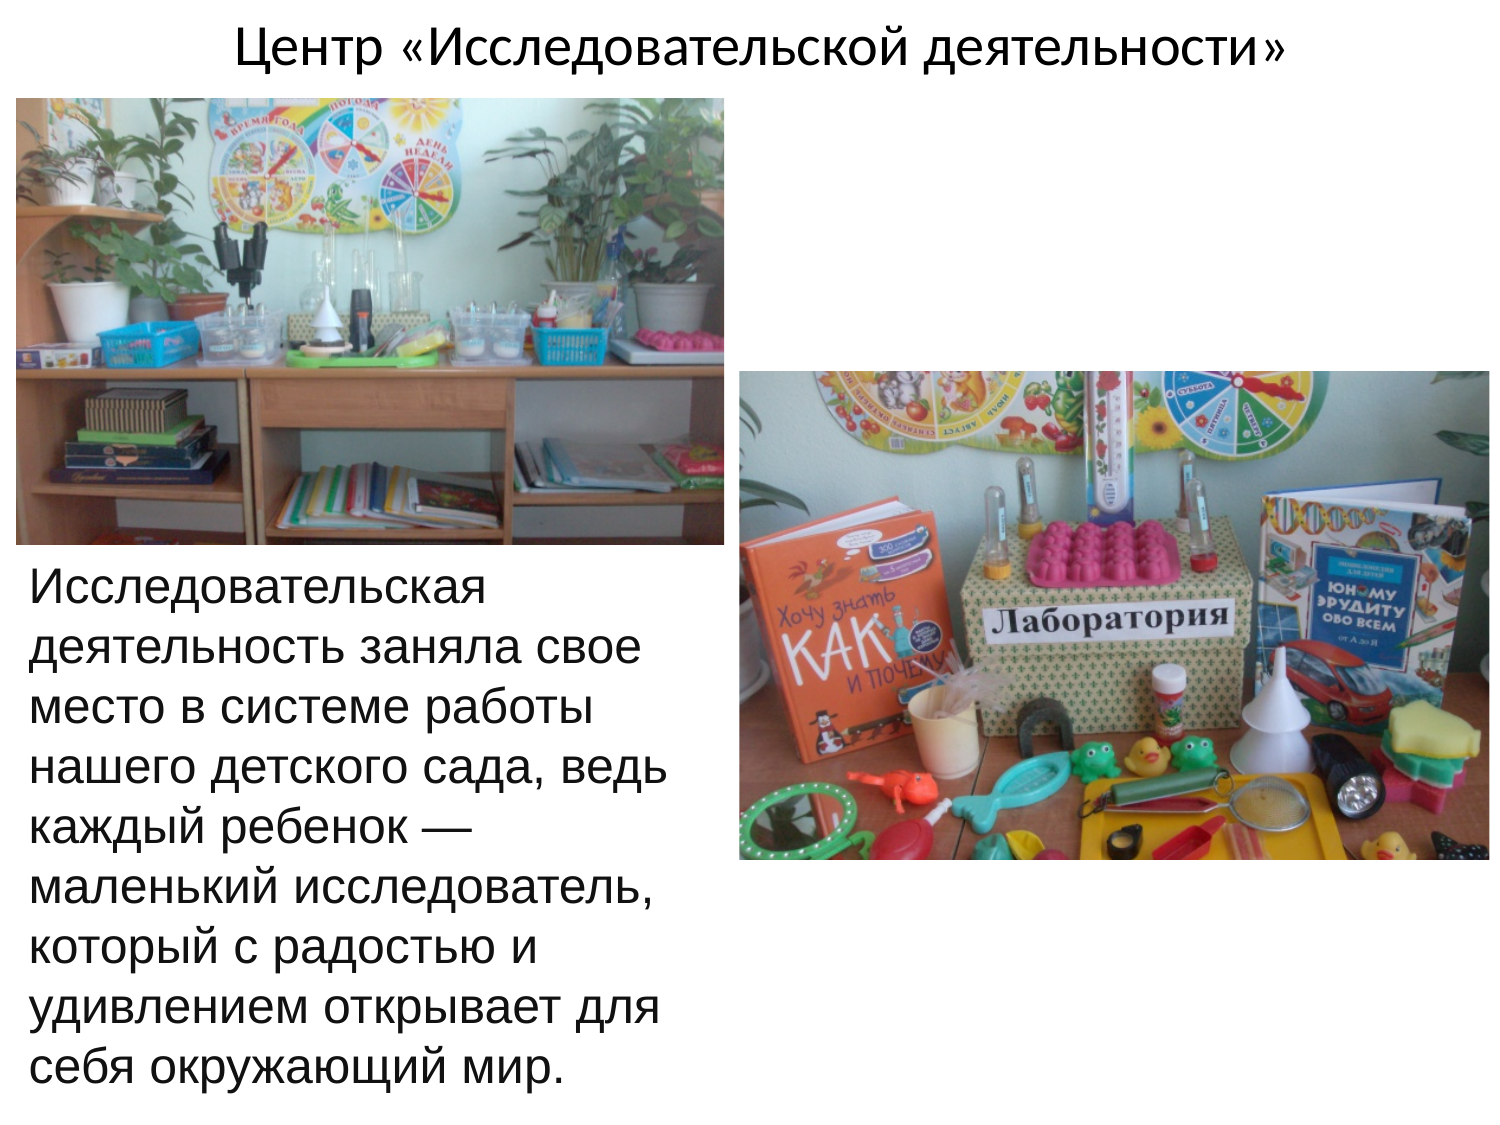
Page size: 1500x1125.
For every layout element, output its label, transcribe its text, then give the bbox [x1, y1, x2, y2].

text_box Центр «Исследовательской деятельности» [88, 0, 1436, 130]
picture [15, 98, 725, 545]
picture [738, 371, 1490, 860]
text_box Исследовательская деятельность заняла свое место в системе работы нашего детского сада, ведь каждый ребенок — маленький исследователь, который с радостью и удивлением открывает для себя окружающий мир. [13, 551, 722, 1101]
